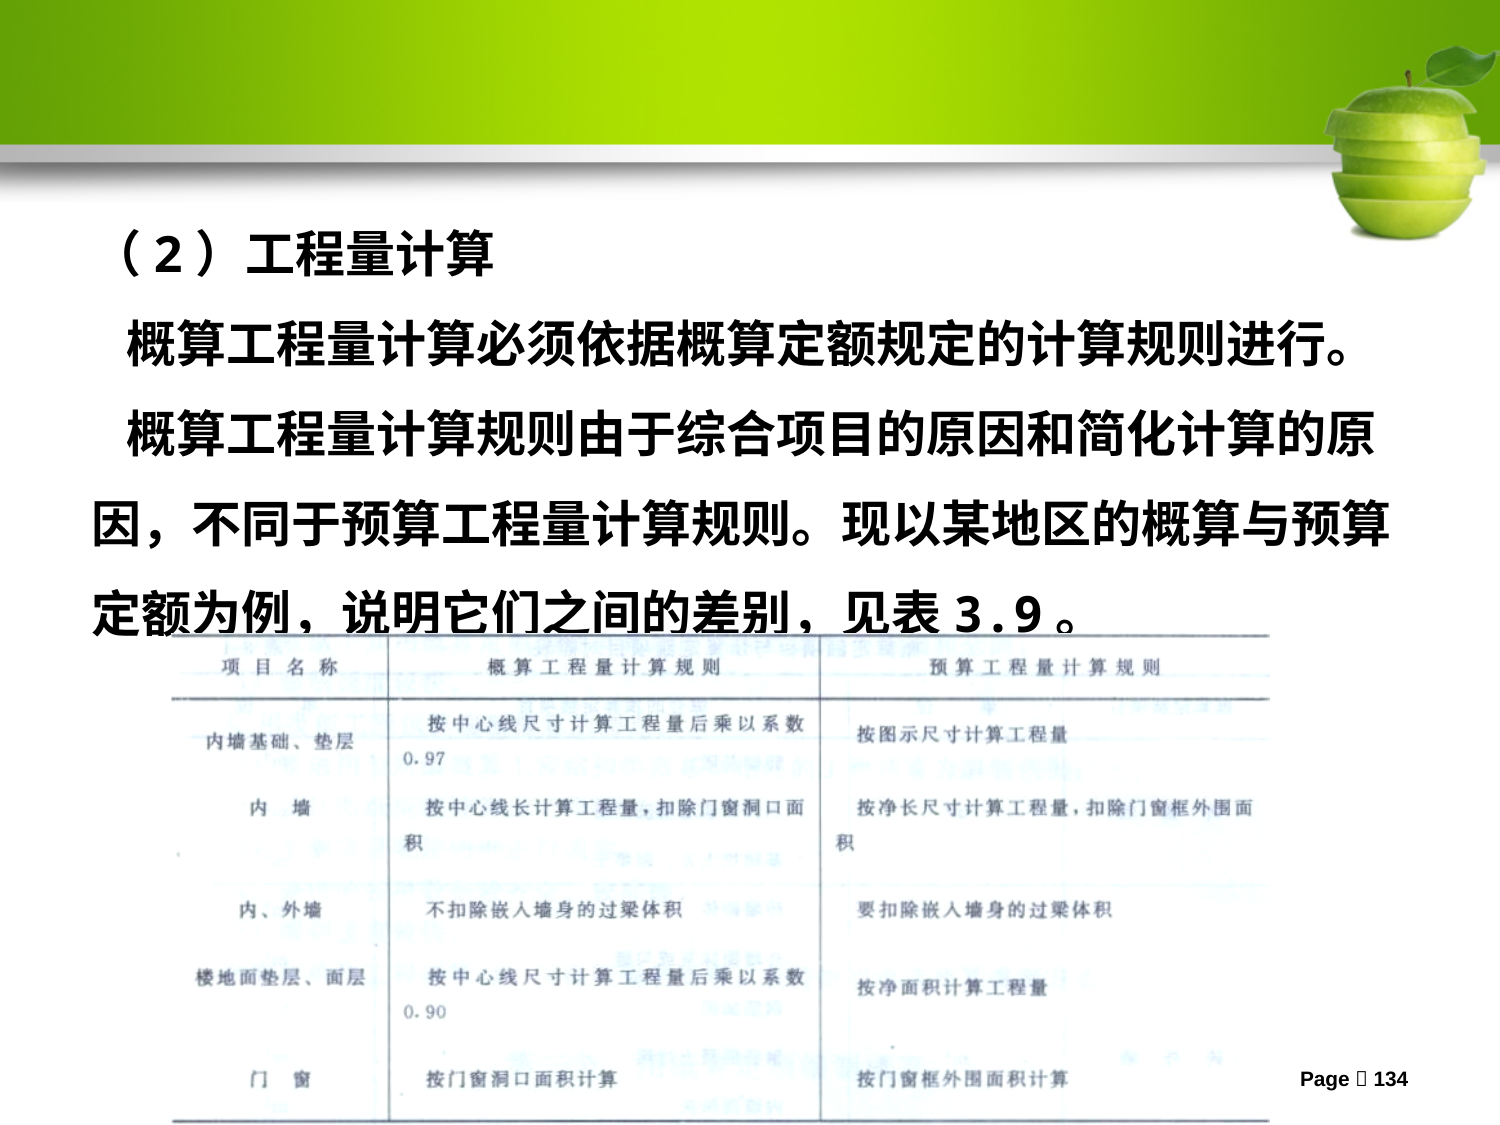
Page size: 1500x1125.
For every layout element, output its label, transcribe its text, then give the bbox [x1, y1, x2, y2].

slide_number Page  [1276, 1058, 1424, 1092]
list （2）工程量计算 概算工程量计算必须依据概算定额规定的计算规则进行。 概算工程量计算规则由于综合项目的原因和简化计算的原因，不同于预算工程量计算规则。现以某地区的概算与预算定额为例，说明它们之间的差别，见表3.9。 [76, 184, 1424, 1032]
picture [0, 0, 1500, 1125]
